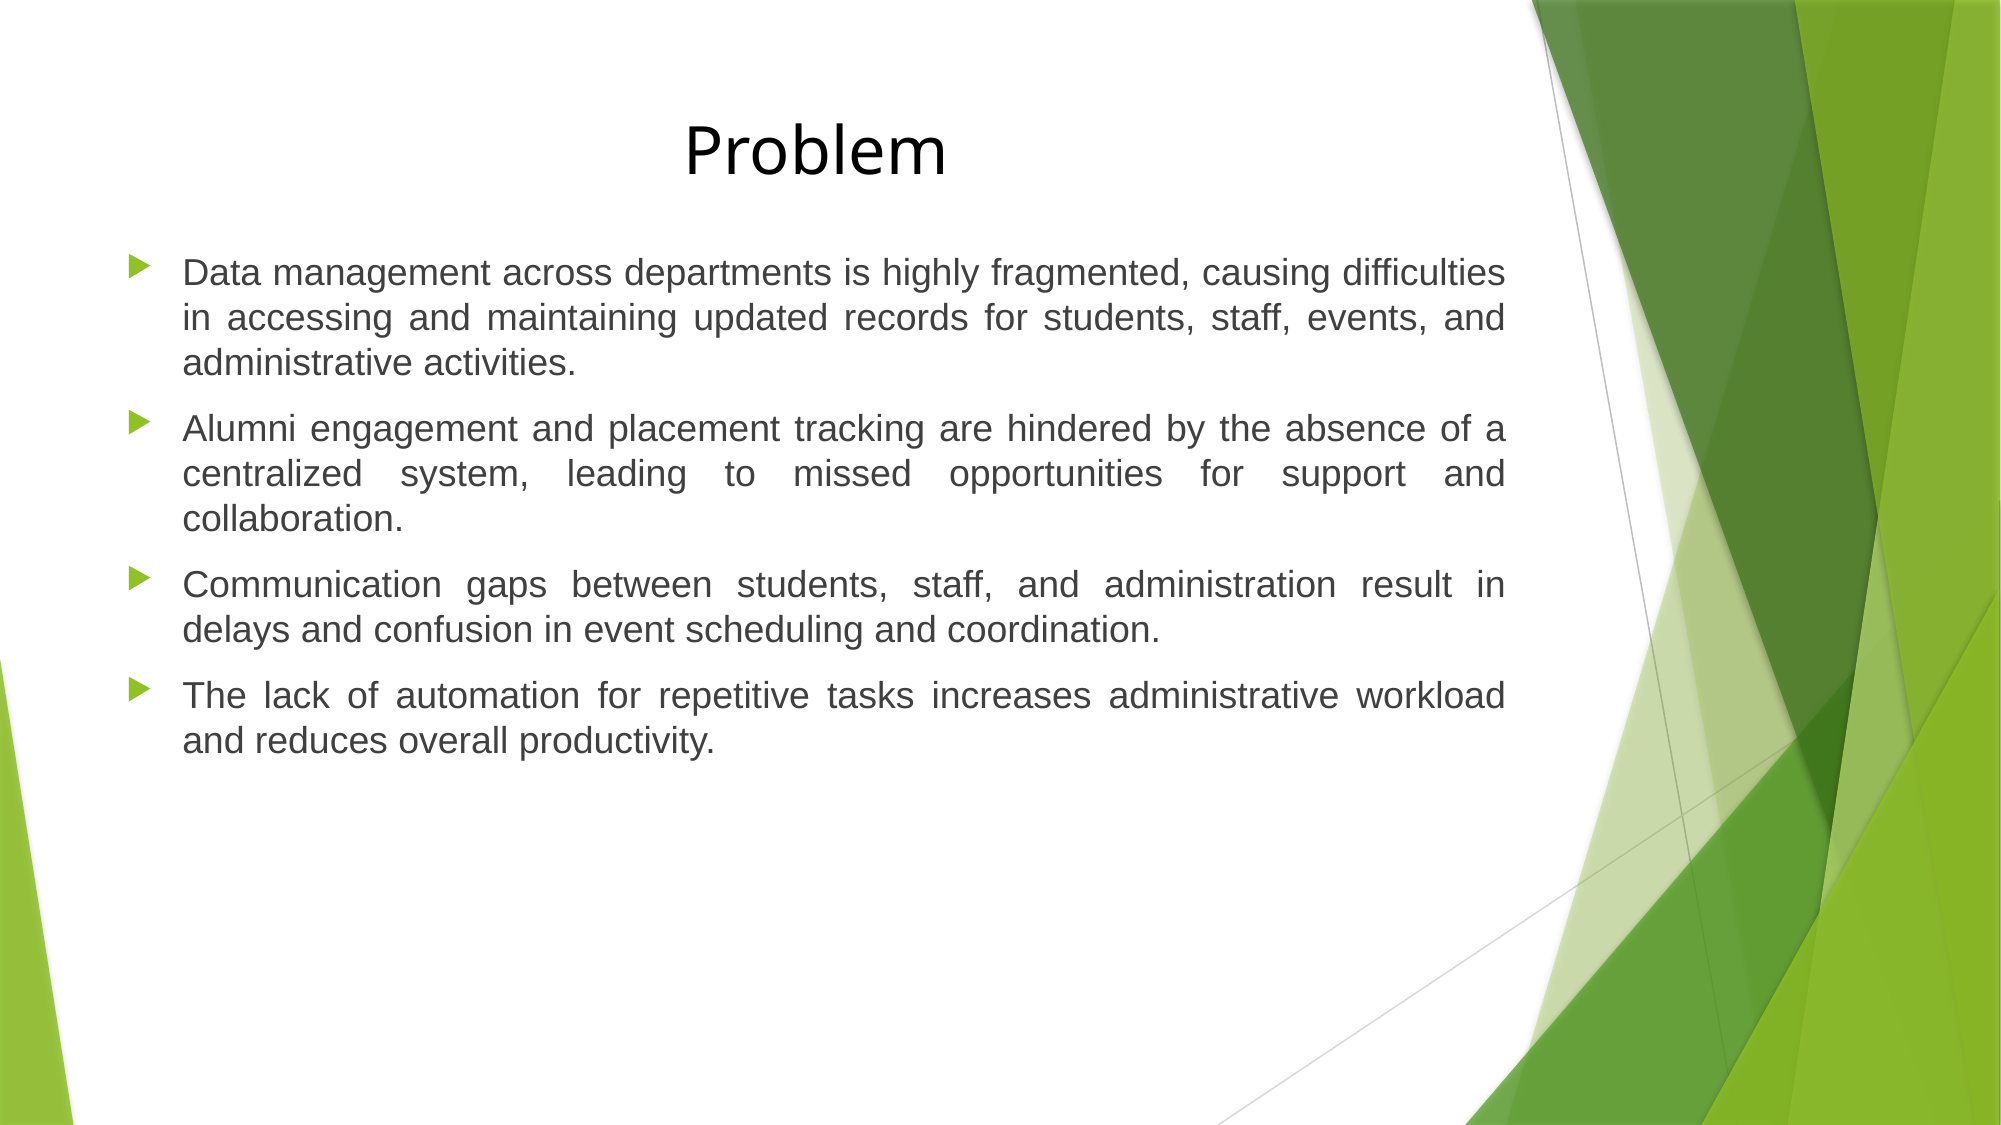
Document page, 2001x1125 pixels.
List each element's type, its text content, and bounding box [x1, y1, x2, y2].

list Data management across departments is highly fragmented, causing difficulties in accessing and maintaining updated records for students, staff, events, and administrative activities. Alumni engagement and placement tracking are hindered by the absence of a centralized system, leading to missed opportunities for support and collaboration. Communication gaps between students, staff, and administration result in delays and confusion in event scheduling and coordination. The lack of automation for repetitive tasks increases administrative workload and reduces overall productivity. [111, 240, 1522, 991]
title Problem [111, 99, 1522, 186]
